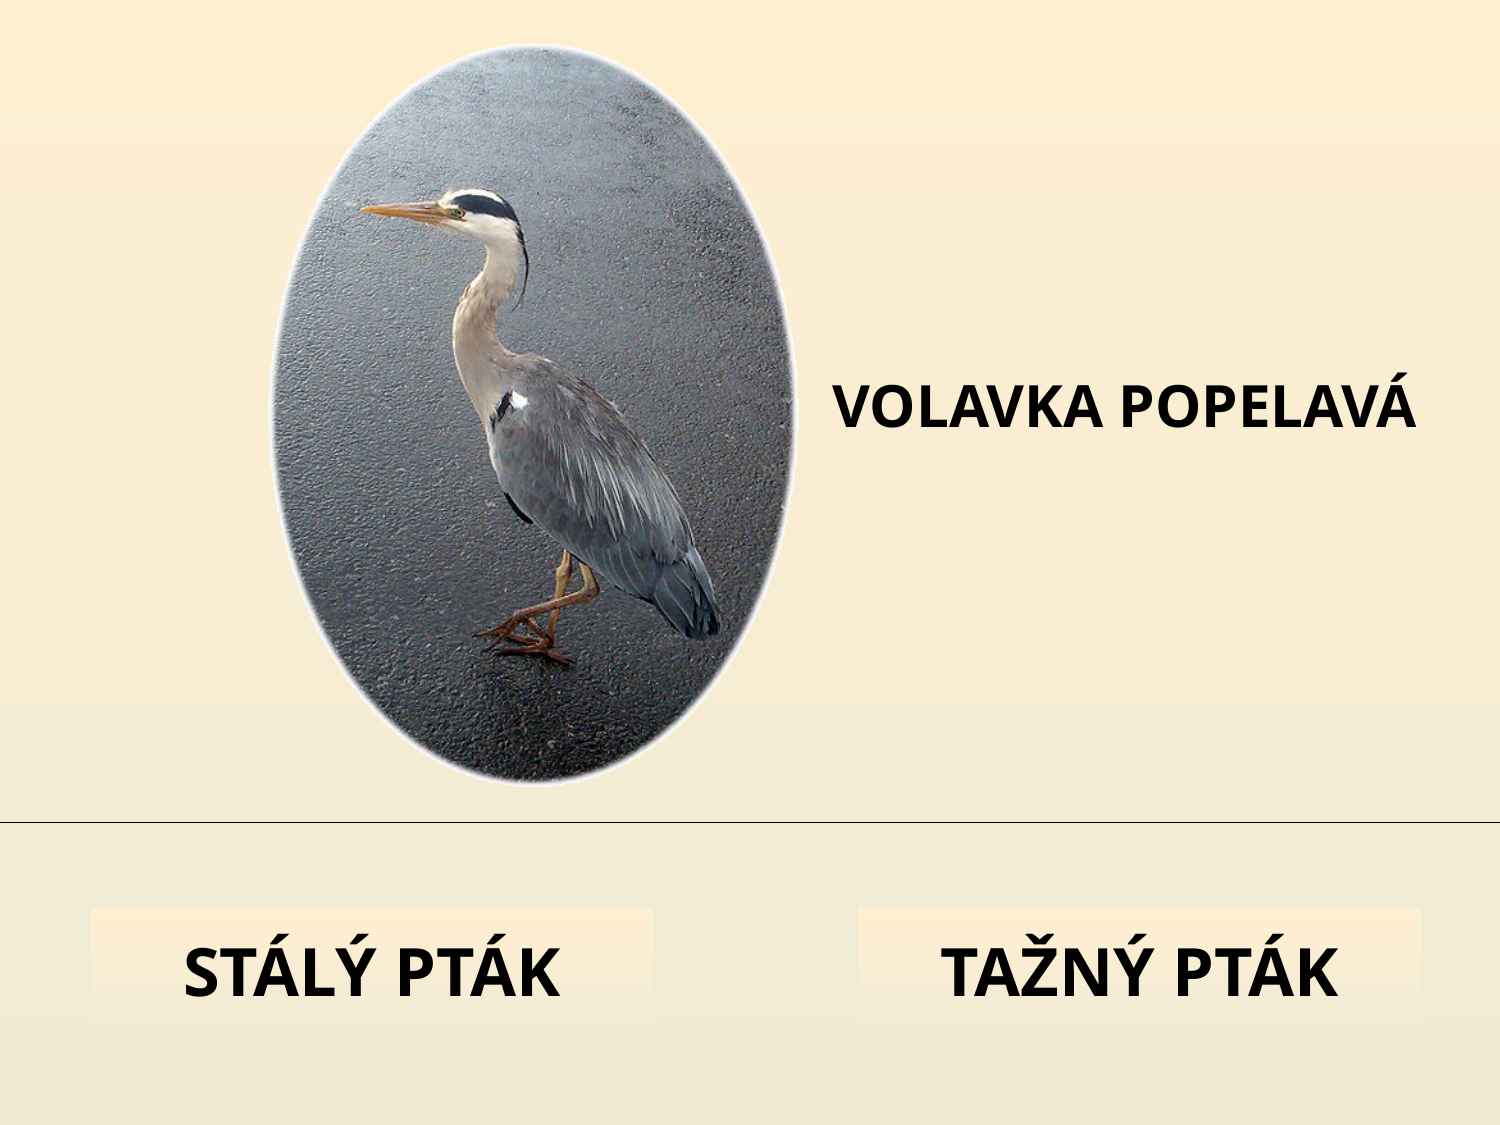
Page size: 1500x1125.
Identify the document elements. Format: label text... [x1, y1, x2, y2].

picture [253, 30, 815, 798]
text_box VOLAVKA POPELAVÁ [819, 361, 1433, 447]
text_box STÁLÝ PTÁK [86, 903, 658, 1037]
text_box TAŽNÝ PTÁK [854, 903, 1425, 1037]
